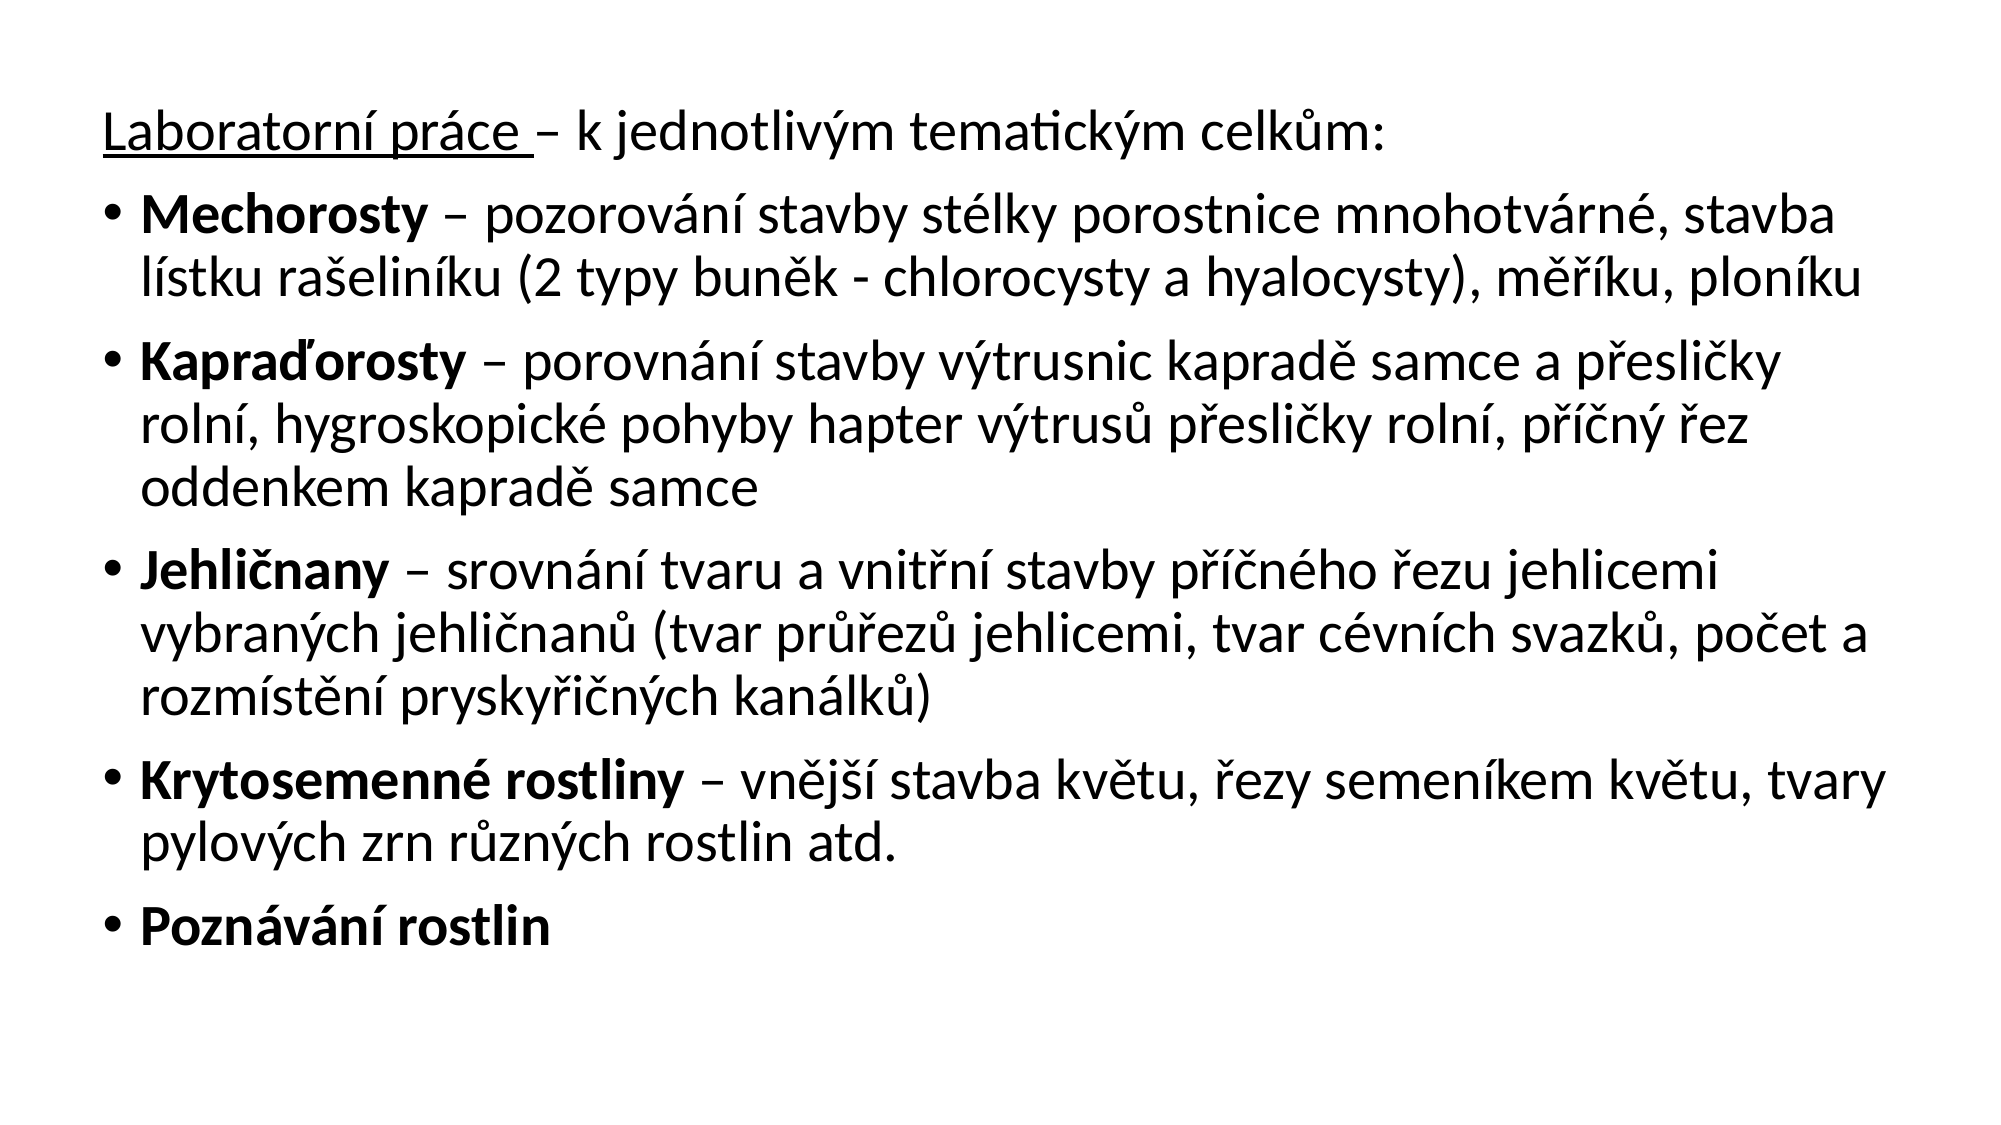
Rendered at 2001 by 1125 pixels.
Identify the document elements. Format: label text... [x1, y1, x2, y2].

list Laboratorní práce – k jednotlivým tematickým celkům: Mechorosty – pozorování stavby stélky porostnice mnohotvárné, stavba lístku rašeliníku (2 typy buněk - chlorocysty a hyalocysty), měříku, ploníku Kapraďorosty – porovnání stavby výtrusnic kapradě samce a přesličky rolní, hygroskopické pohyby hapter výtrusů přesličky rolní, příčný řez oddenkem kapradě samce Jehličnany – srovnání tvaru a vnitřní stavby příčného řezu jehlicemi vybraných jehličnanů (tvar průřezů jehlicemi, tvar cévních svazků, počet a rozmístění pryskyřičných kanálků) Krytosemenné rostliny – vnější stavba květu, řezy semeníkem květu, tvary pylových zrn různých rostlin atd. Poznávání rostlin [87, 92, 1925, 1063]
